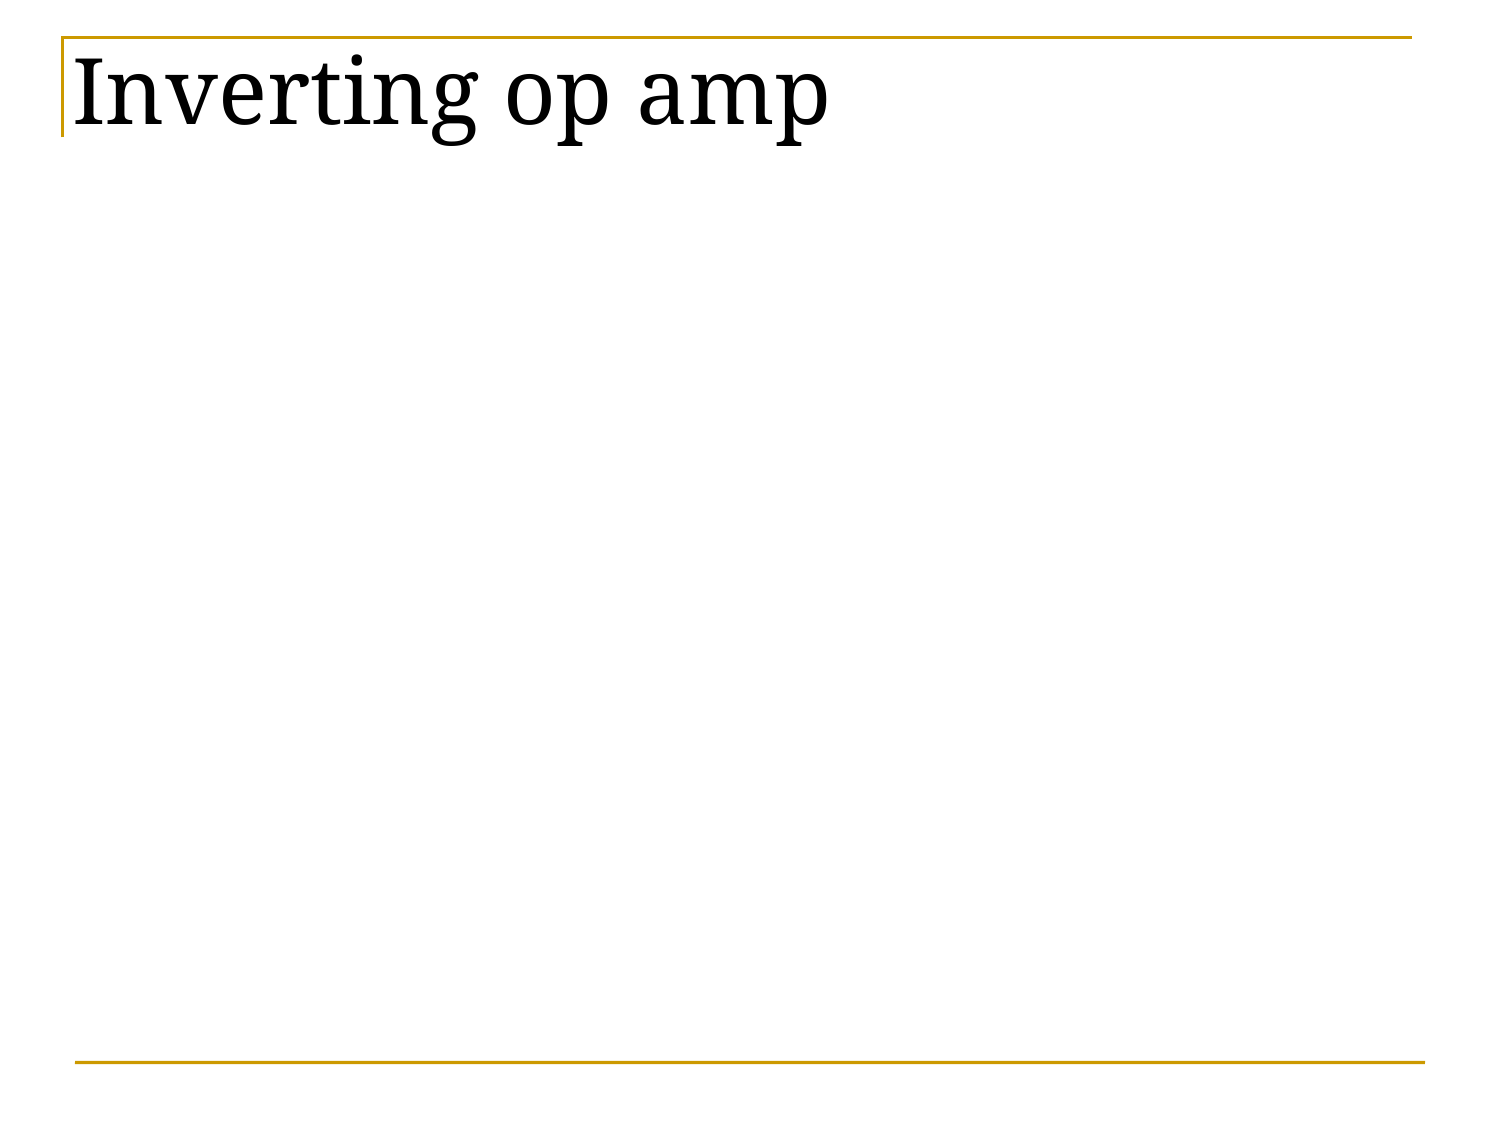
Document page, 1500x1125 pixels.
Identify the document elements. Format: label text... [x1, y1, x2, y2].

text_box Inverting op amp [57, 25, 1350, 214]
